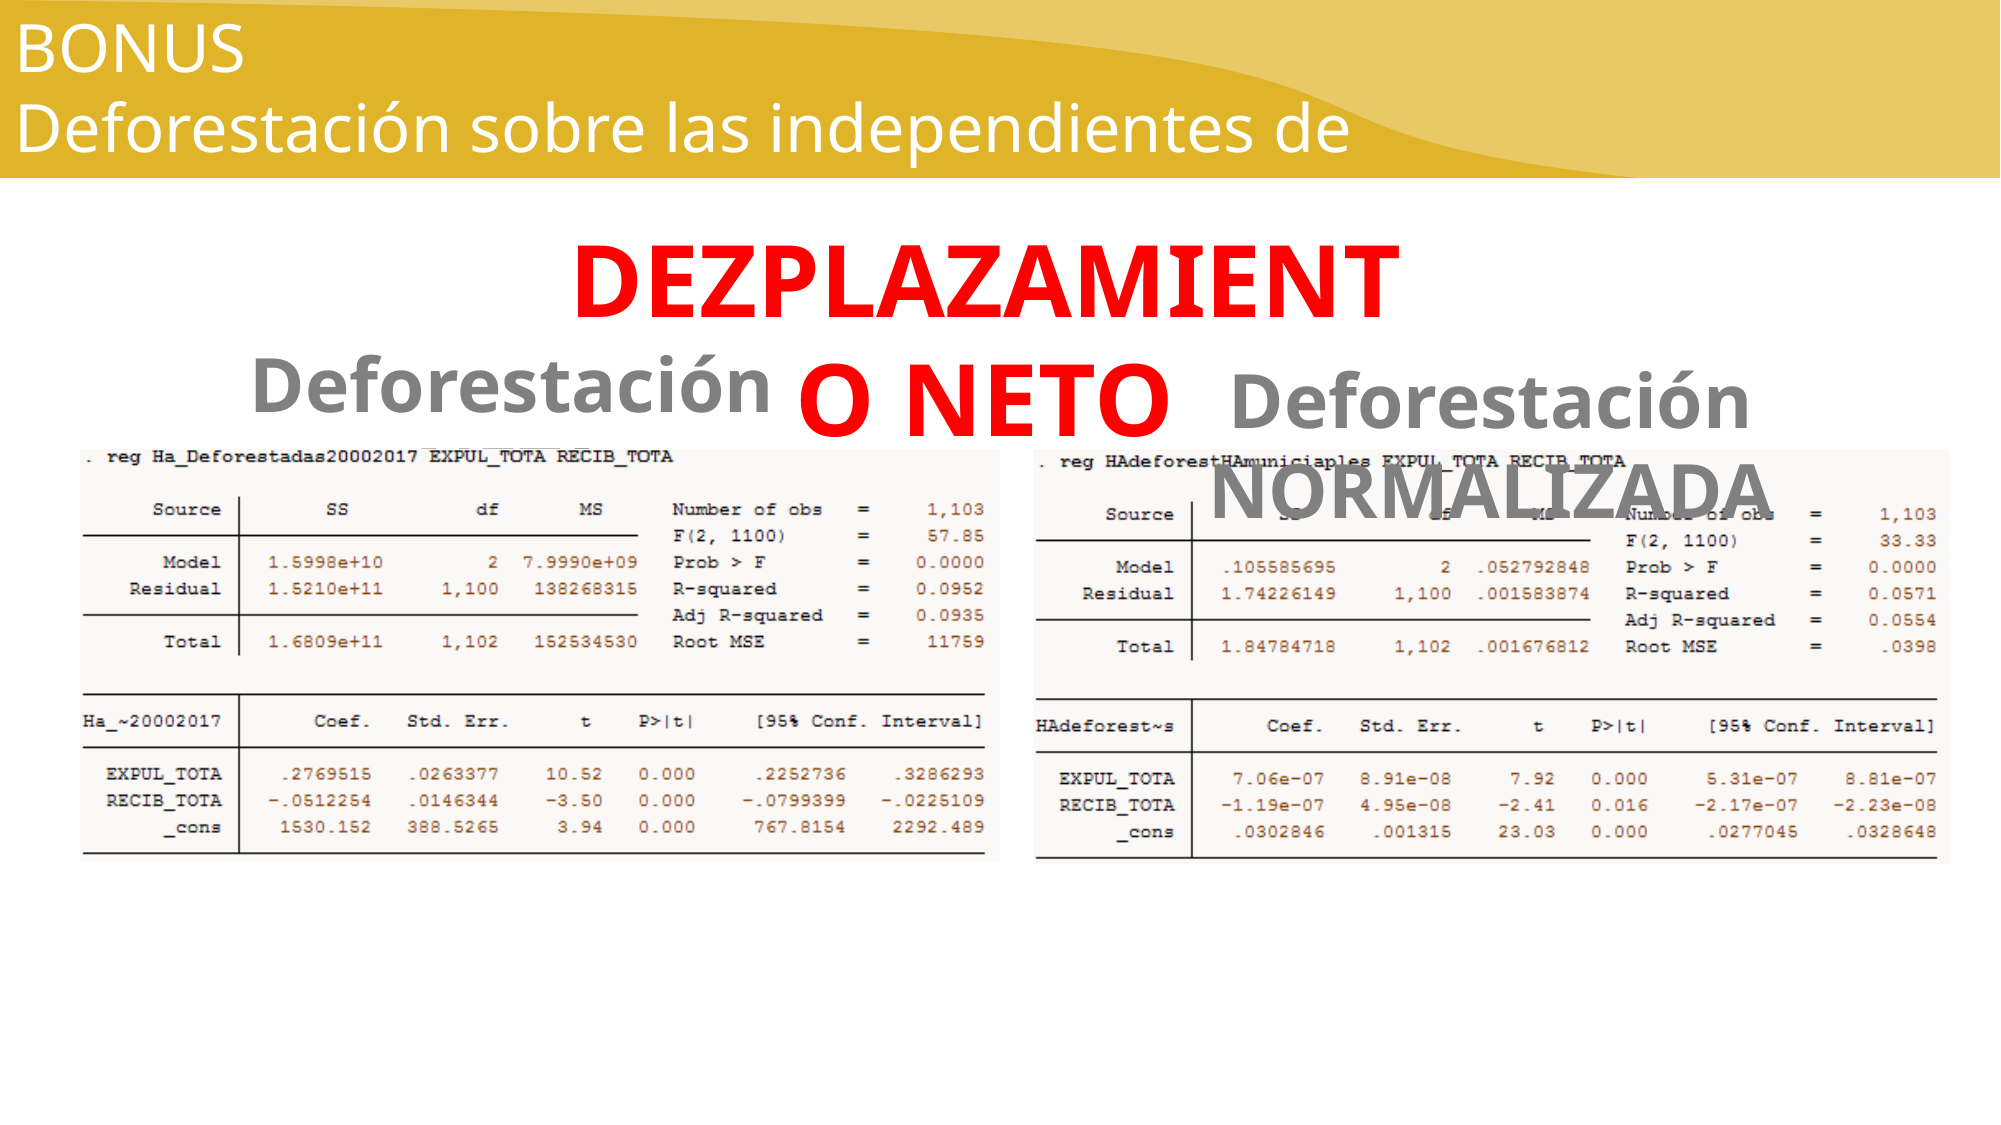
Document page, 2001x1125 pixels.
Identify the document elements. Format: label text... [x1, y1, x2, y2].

picture [1032, 449, 1949, 864]
text_box BONUS Deforestación sobre las independientes de violencia [0, 0, 1610, 254]
text_box [1610, 0, 2000, 179]
text_box Deforestación NETA [205, 330, 538, 449]
text_box DEZPLAZAMIENTO NETO [538, 209, 1432, 465]
text_box [1610, 173, 1638, 180]
picture [80, 449, 1000, 861]
text_box Deforestación NORMALIZADA [1432, 345, 1872, 449]
